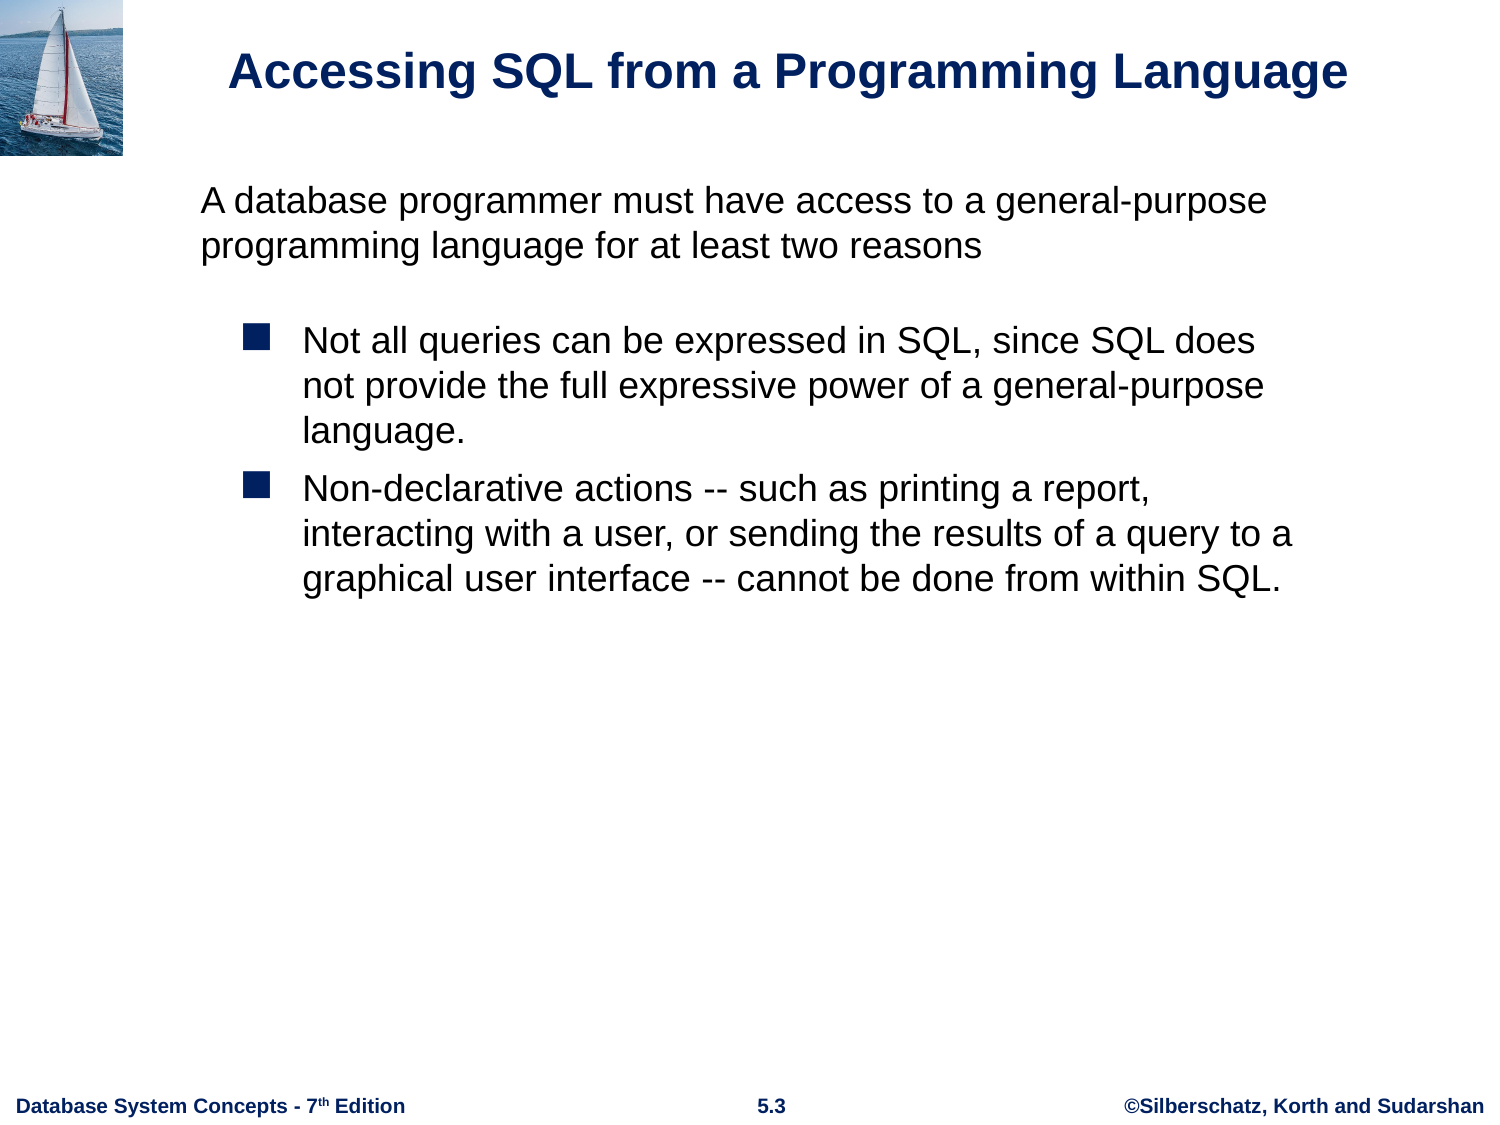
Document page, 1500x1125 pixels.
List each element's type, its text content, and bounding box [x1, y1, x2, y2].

text_box A database programmer must have access to a general-purpose programming language for at least two reasons [185, 168, 1359, 274]
picture [0, 0, 123, 156]
title Accessing SQL from a Programming Language [125, 6, 1452, 107]
list Not all queries can be expressed in SQL, since SQL does not provide the full expressive power of a general-purpose language. Non-declarative actions -- such as printing a report, interacting with a user, or sending the results of a query to a graphical user interface -- cannot be done from within SQL. [230, 308, 1327, 1111]
